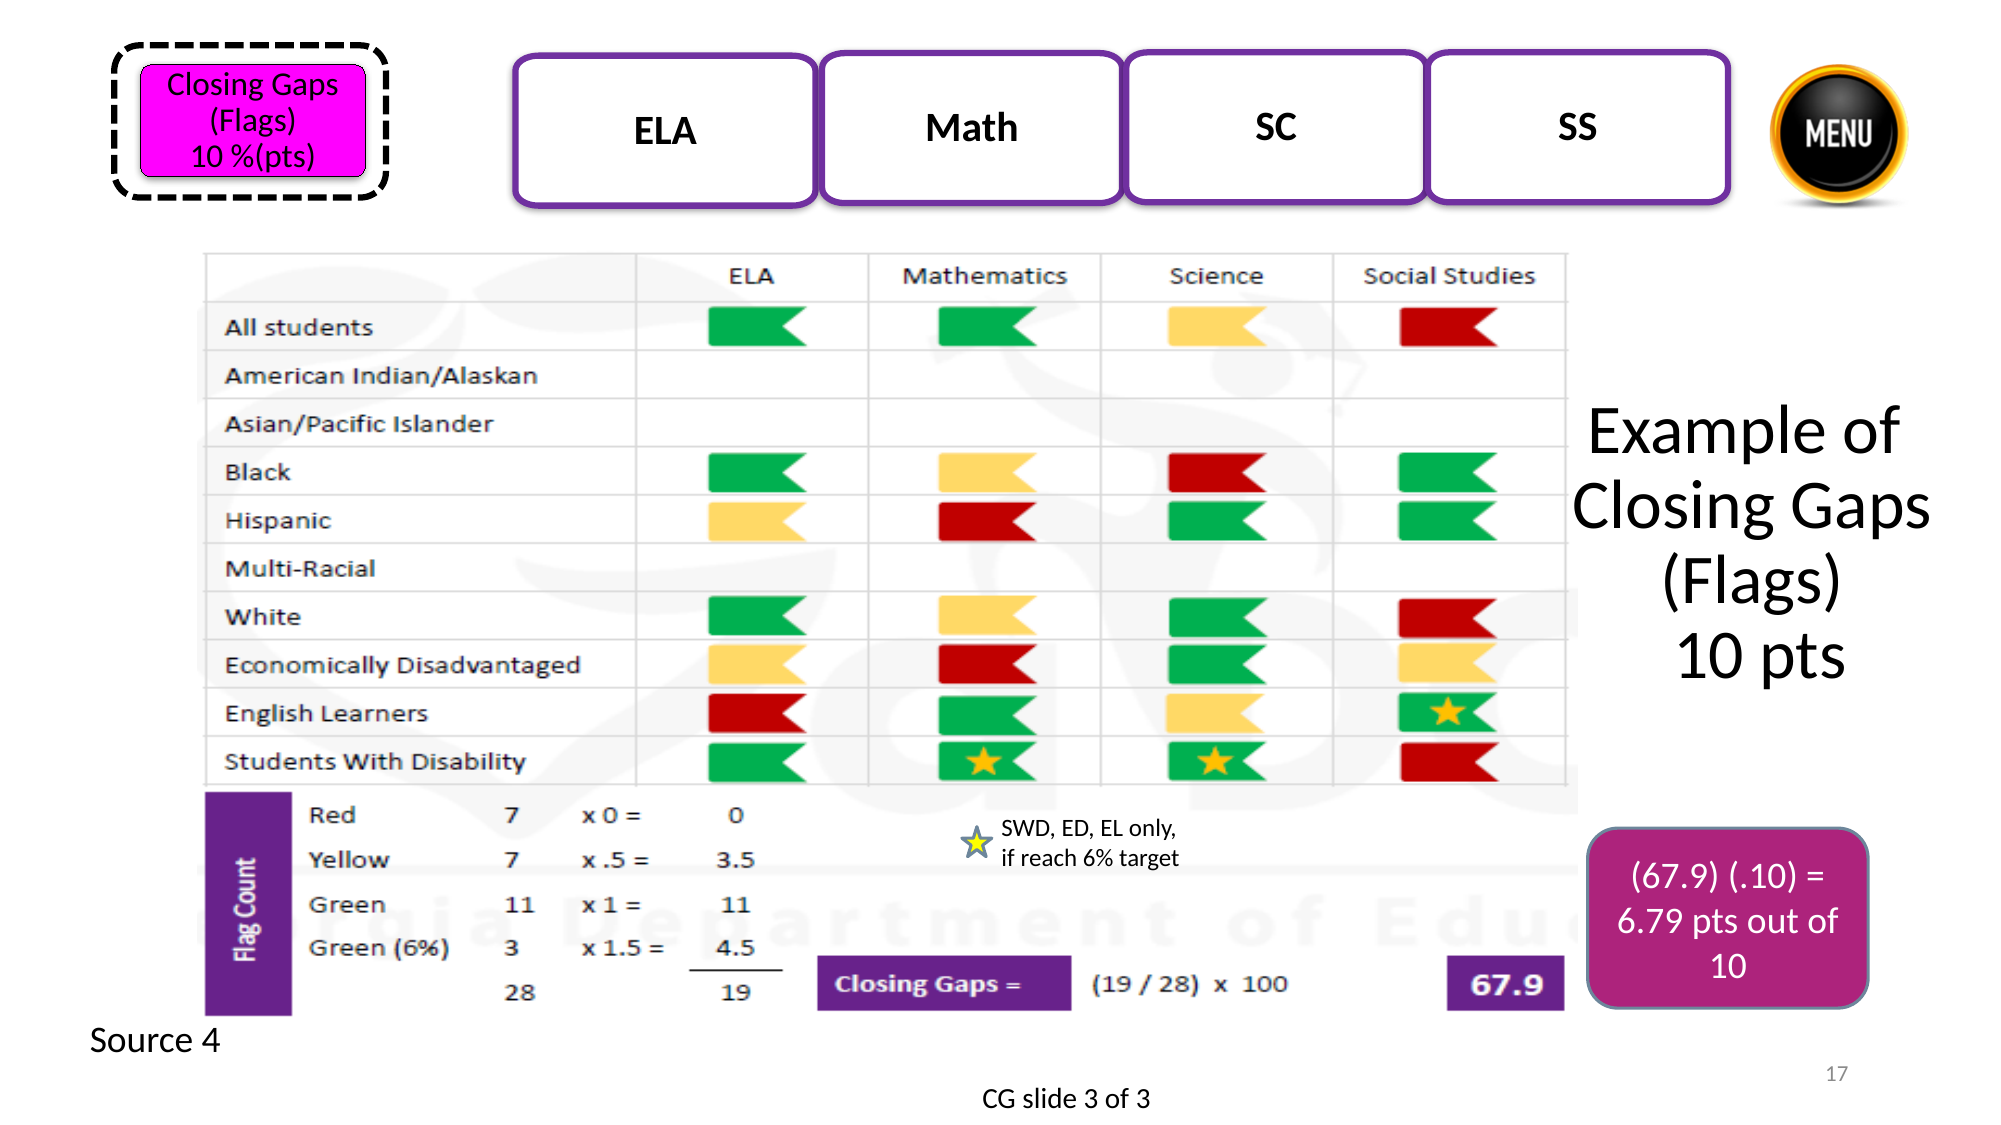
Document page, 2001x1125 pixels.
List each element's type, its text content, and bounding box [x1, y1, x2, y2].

picture [1769, 64, 1914, 211]
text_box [515, 51, 1729, 206]
text_box (67.9) (.10) = 6.79 pts out of 10 [1586, 826, 1870, 1010]
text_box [113, 45, 387, 198]
slide_number 17 [1413, 1042, 1864, 1103]
title Example of Closing Gaps (Flags) 10 pts [1584, 351, 1950, 736]
text_box Source 4 [75, 1008, 320, 1068]
text_box CG slide 3 of 3 [954, 1072, 1179, 1122]
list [196, 248, 1579, 1018]
